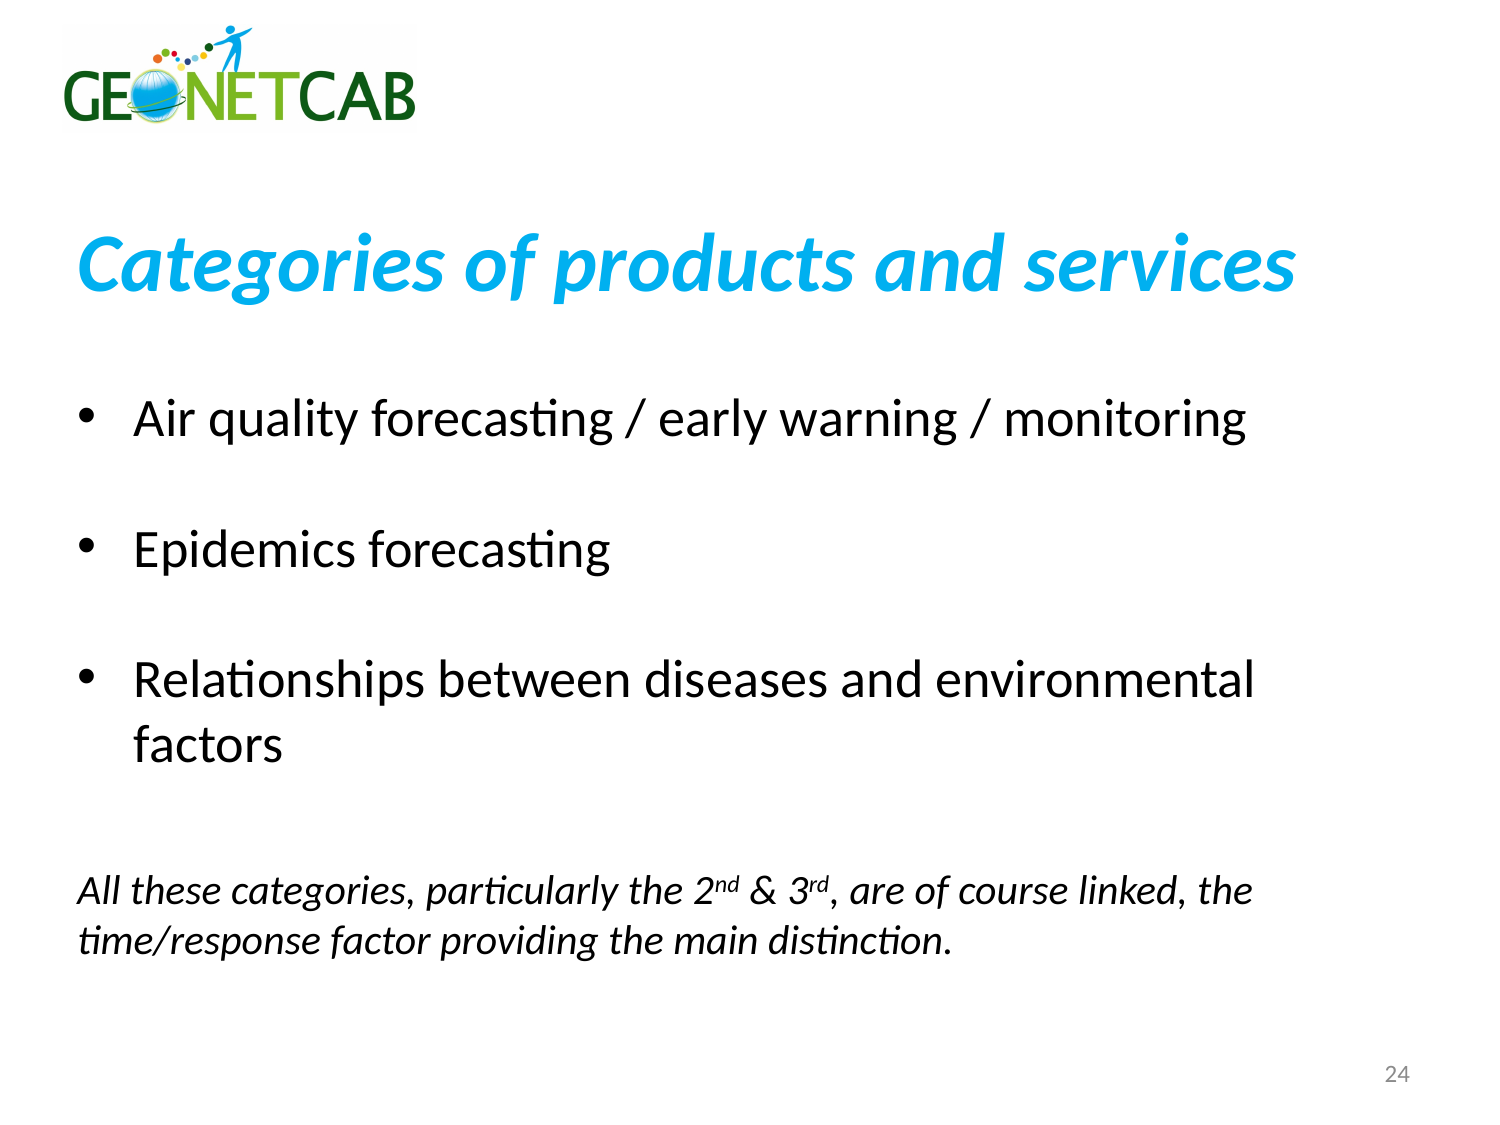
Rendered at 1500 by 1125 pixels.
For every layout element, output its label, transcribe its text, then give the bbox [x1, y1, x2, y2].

slide_number 24 [1074, 1042, 1425, 1103]
list Air quality forecasting / early warning / monitoring Epidemics forecasting Relationships between diseases and environmental factors All these categories, particularly the 2nd & 3rd, are of course linked, the time/response factor providing the main distinction. [62, 299, 1409, 1125]
picture [62, 24, 417, 133]
title Categories of products and services [62, 200, 1409, 299]
